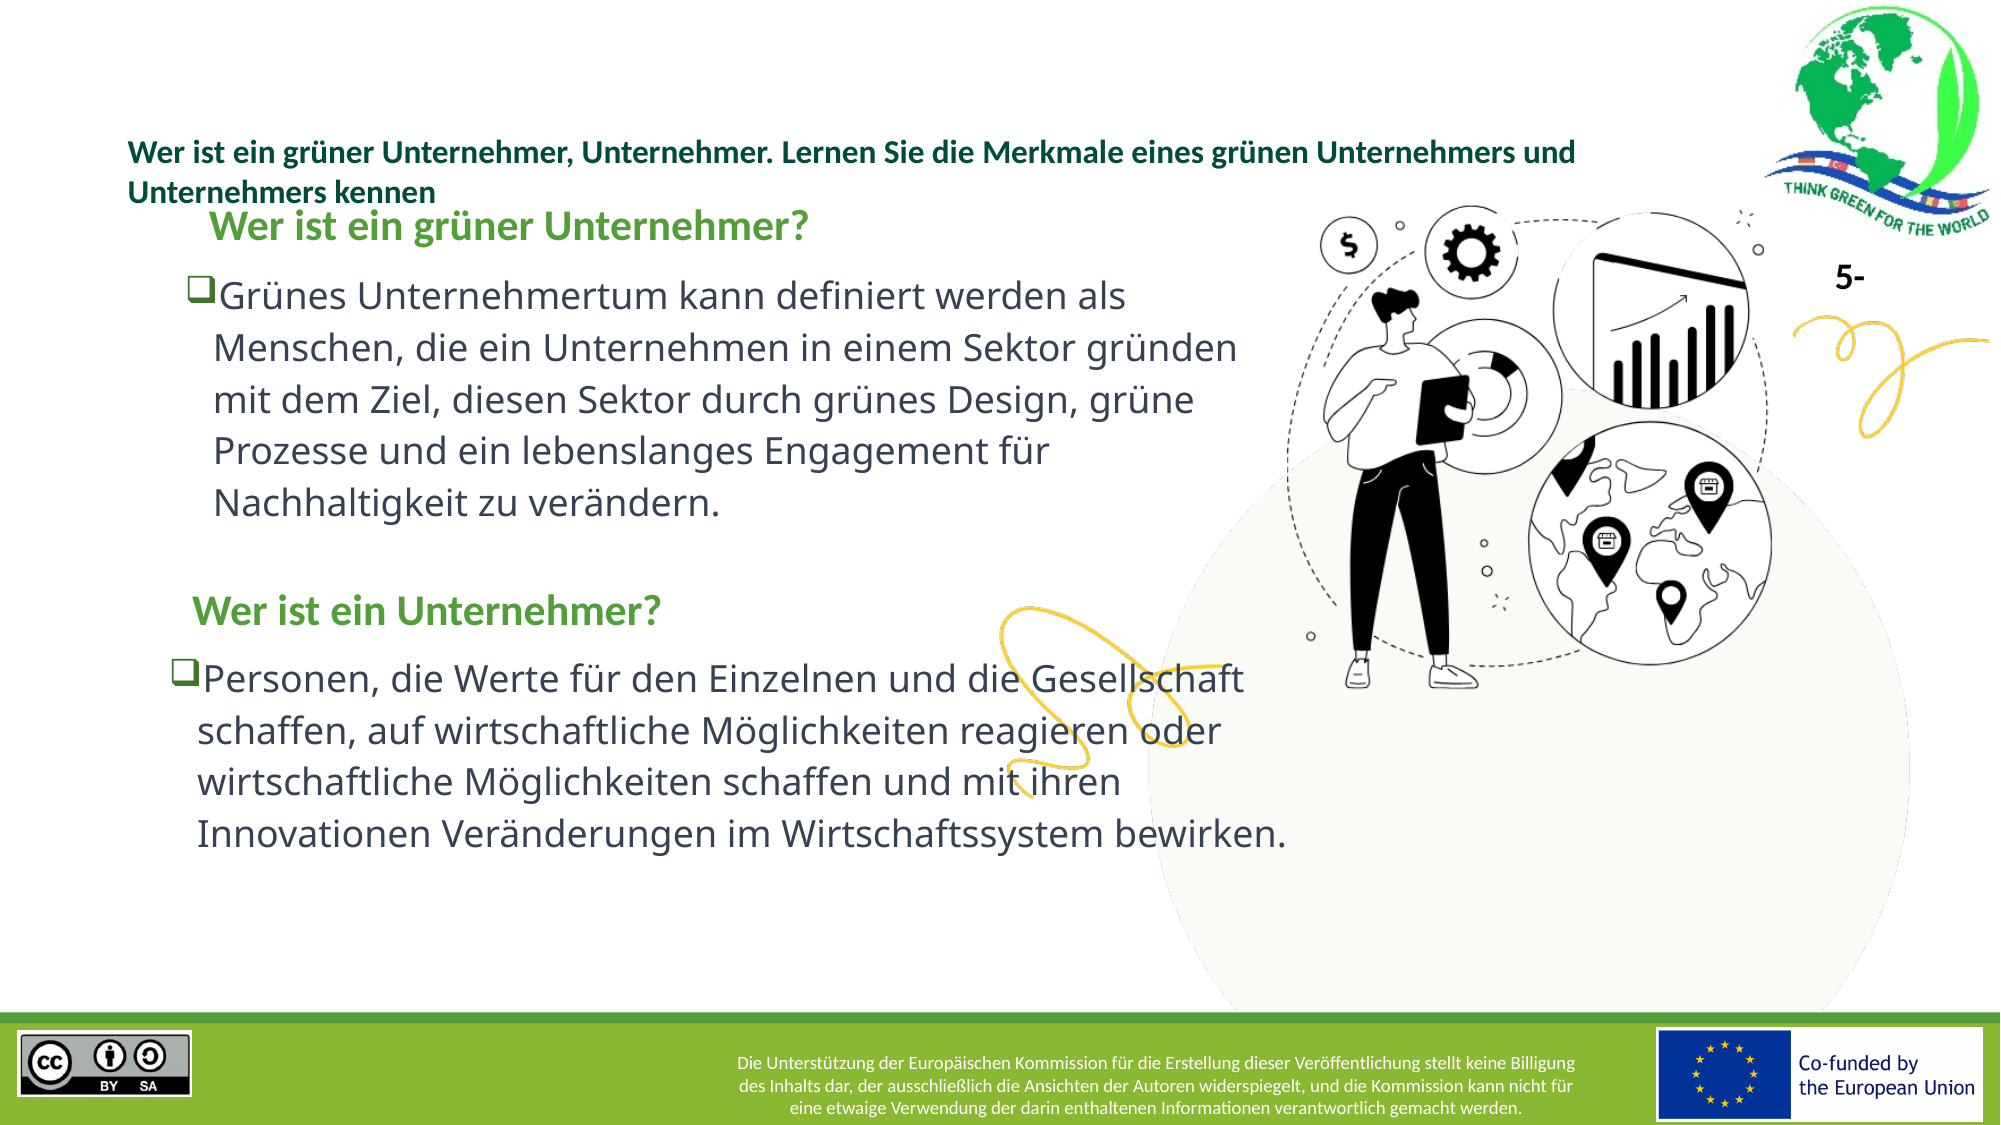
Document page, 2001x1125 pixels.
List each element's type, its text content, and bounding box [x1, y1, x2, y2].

picture [1656, 1027, 1983, 1122]
title Wer ist ein grüner Unternehmer, Unternehmer. Lernen Sie die Merkmale eines grünen Unternehmers und Unternehmers kennen [99, 122, 913, 258]
text_box Wer ist ein grüner Unternehmer? [193, 182, 895, 250]
text_box Wer ist ein Unternehmer? [177, 566, 878, 633]
text_box Personen, die Werte für den Einzelnen und die Gesellschaft schaffen, auf wirtschaftliche Möglichkeiten reagieren oder wirtschaftliche Möglichkeiten schaffen und mit ihren Innovationen Veränderungen im Wirtschaftssystem bewirken. [128, 633, 913, 920]
picture [918, 0, 2001, 1012]
text_box Grünes Unternehmertum kann definiert werden als Menschen, die ein Unternehmen in einem Sektor gründen mit dem Ziel, diesen Sektor durch grünes Design, grüne Prozesse und ein lebenslanges Engagement für Nachhaltigkeit zu verändern. [144, 250, 913, 537]
picture [17, 1030, 192, 1097]
